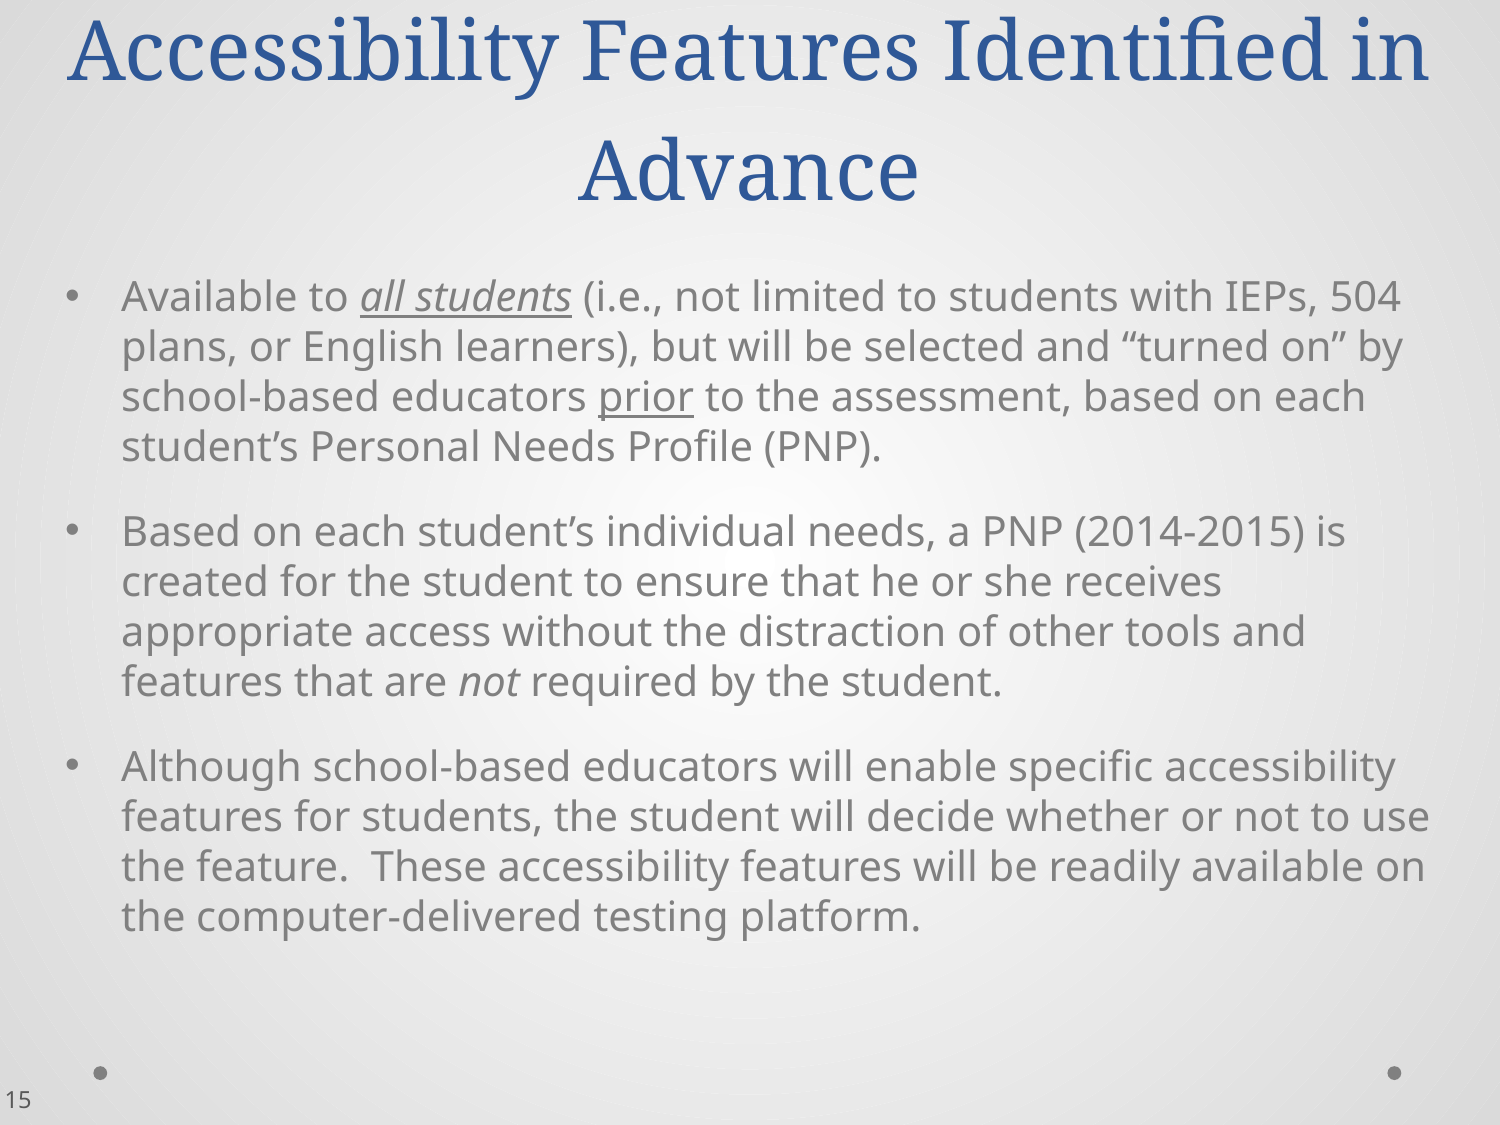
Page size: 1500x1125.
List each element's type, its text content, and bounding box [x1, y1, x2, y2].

title Accessibility Features Identified in Advance [50, 24, 1450, 225]
list Available to all students (i.e., not limited to students with IEPs, 504 plans, or English learners), but will be selected and “turned on” by school-based educators prior to the assessment, based on each student’s Personal Needs Profile (PNP). Based on each student’s individual needs, a PNP (2014-2015) is created for the student to ensure that he or she receives appropriate access without the distraction of other tools and features that are not required by the student. Although school-based educators will enable specific accessibility features for students, the student will decide whether or not to use the feature. These accessibility features will be readily available on the computer-delivered testing platform. [50, 262, 1450, 1038]
slide_number 15 [0, 1077, 100, 1125]
